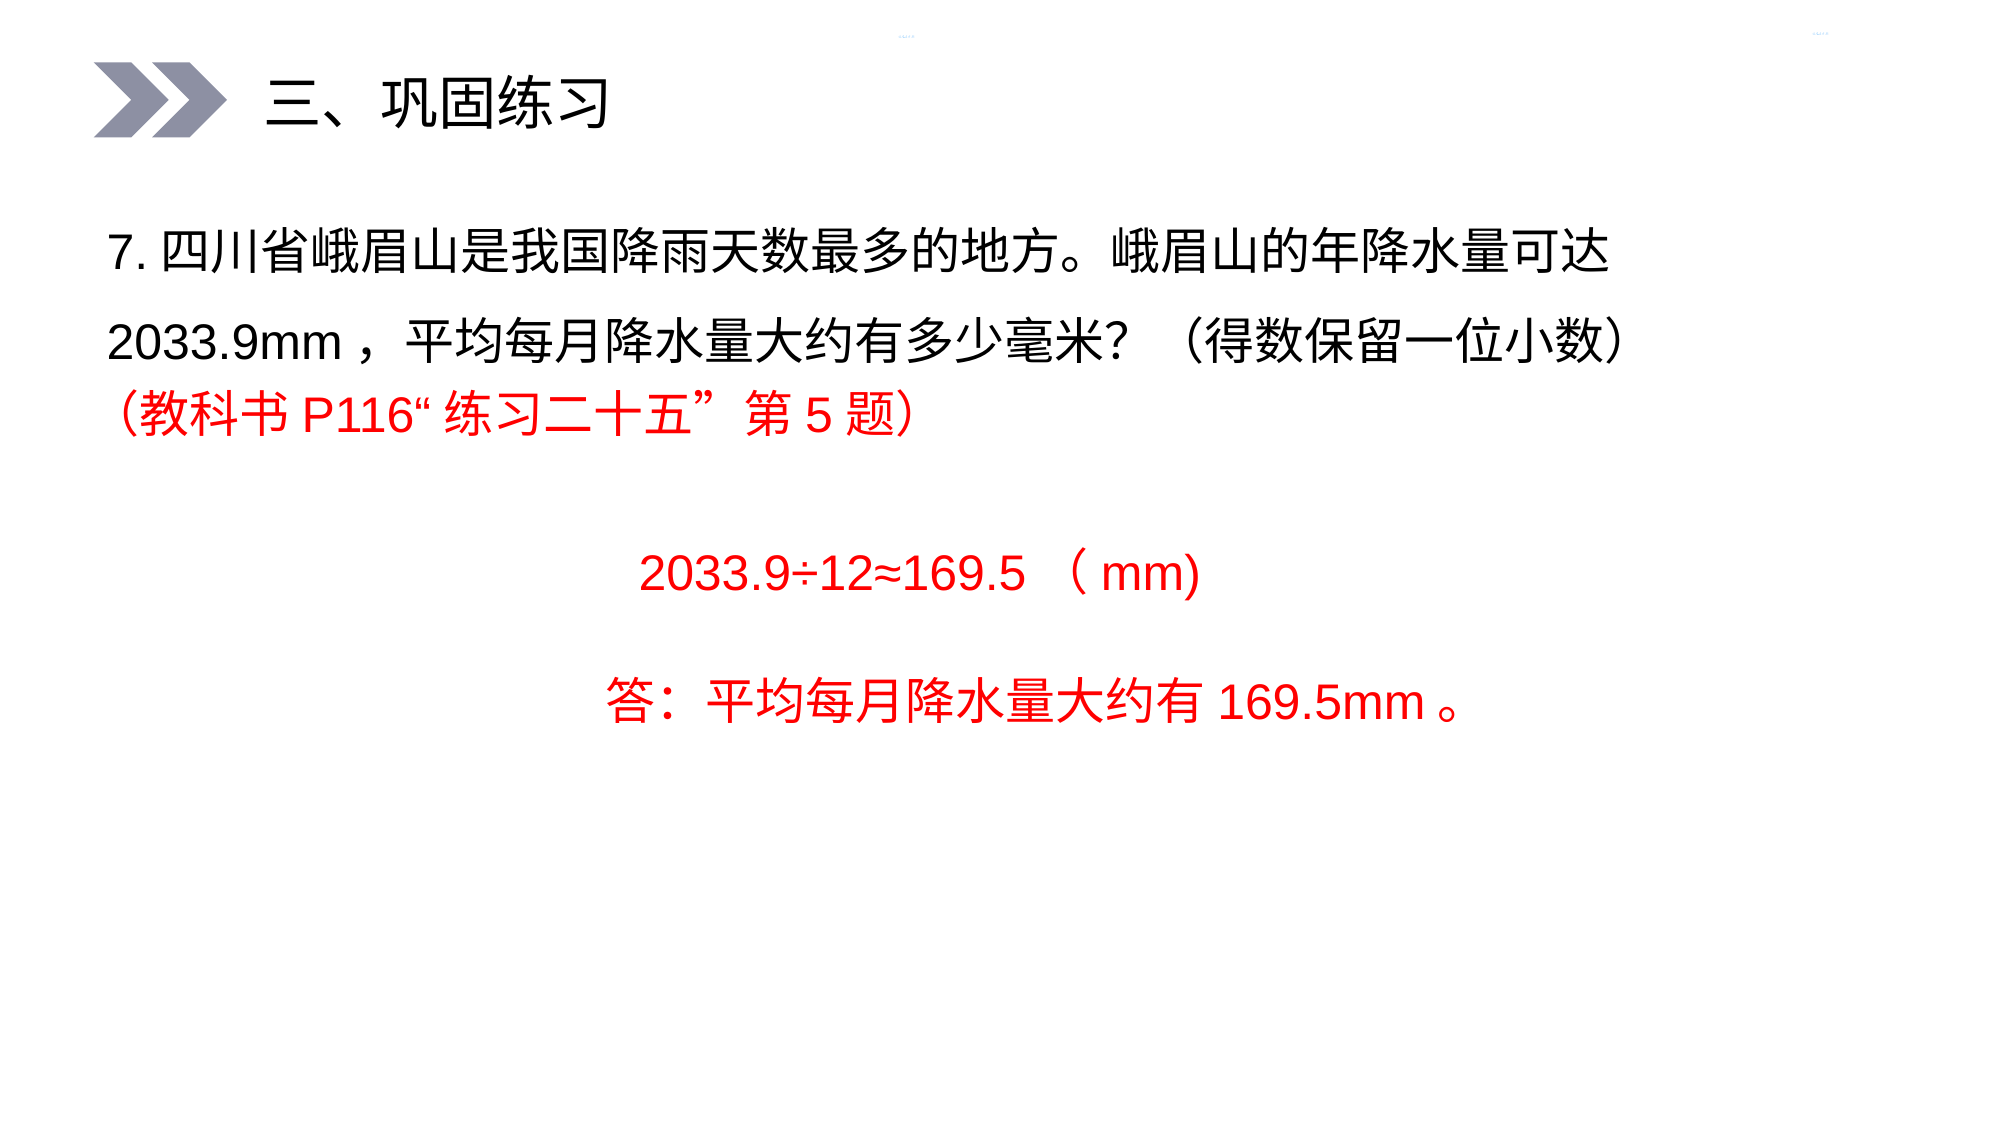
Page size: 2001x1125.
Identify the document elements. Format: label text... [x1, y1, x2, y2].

text_box 答：平均每月降水量大约有169.5mm。 [590, 662, 2000, 737]
text_box （教科书P116“练习二十五”第5题） [74, 375, 1419, 451]
picture [1805, 27, 1836, 38]
text_box 2033.9÷12≈169.5（mm) [623, 533, 1889, 609]
picture [891, 30, 922, 41]
text_box 7.四川省峨眉山是我国降雨天数最多的地方。峨眉山的年降水量可达2033.9mm，平均每月降水量大约有多少毫米？（得数保留一位小数） [91, 182, 1920, 378]
text_box [200, 36, 300, 113]
text_box 三、巩固练习 [248, 66, 1088, 137]
